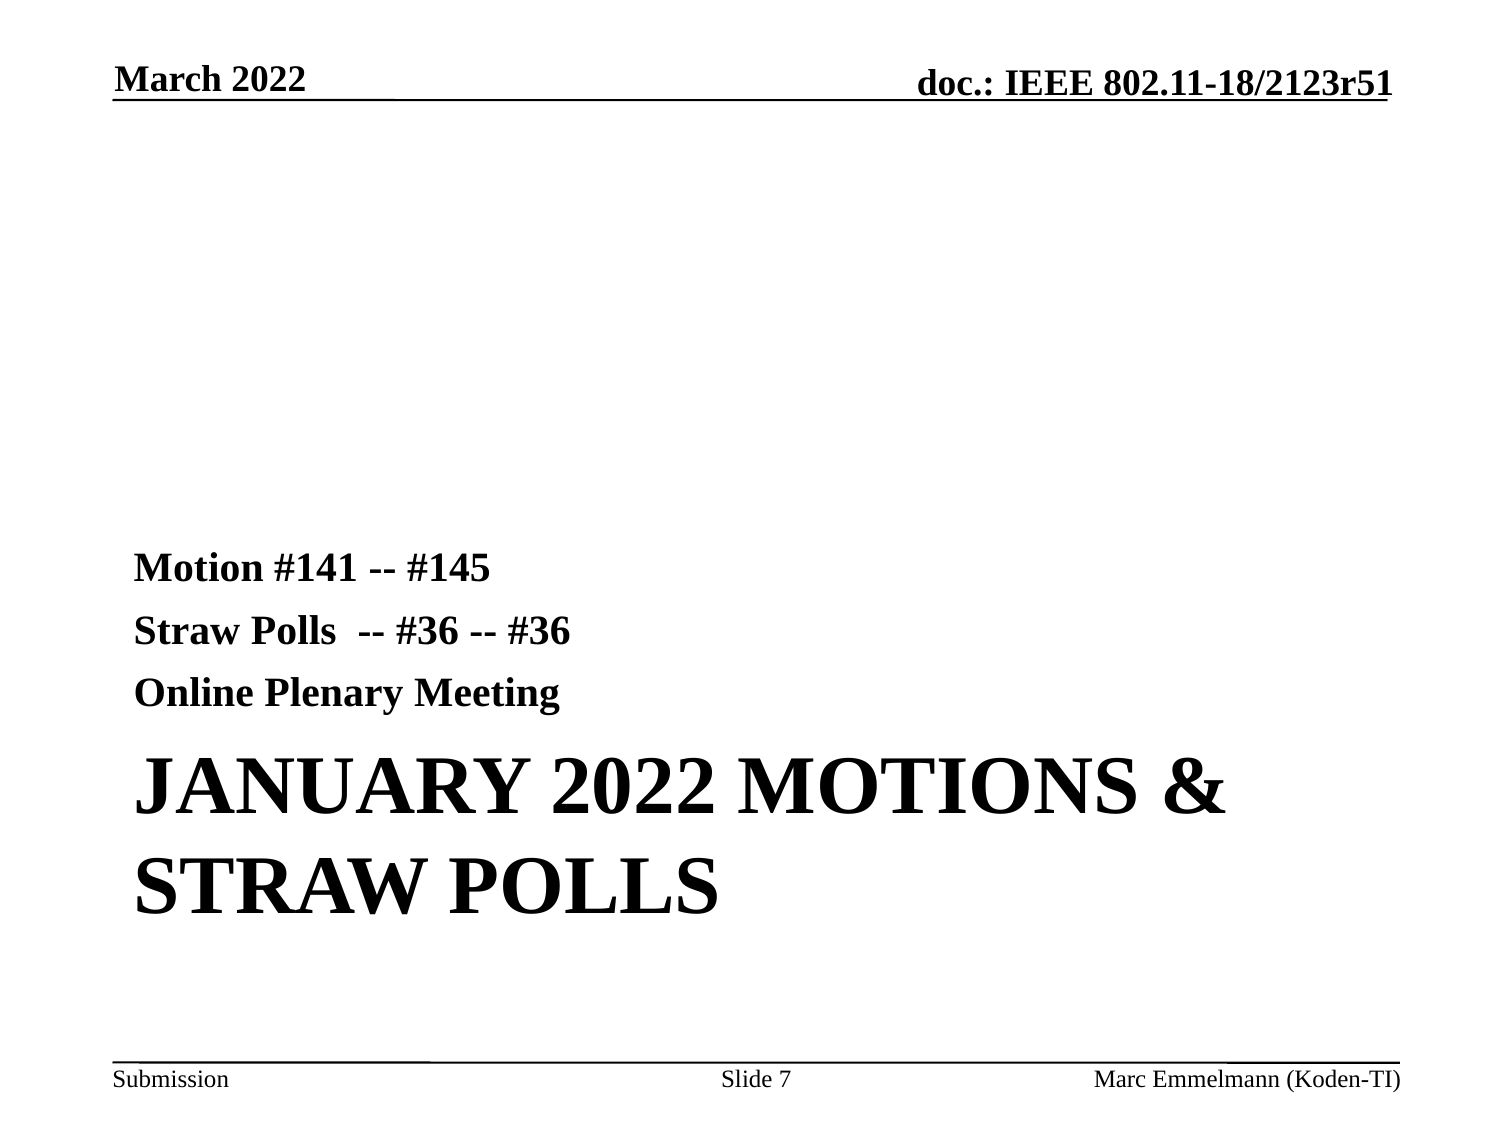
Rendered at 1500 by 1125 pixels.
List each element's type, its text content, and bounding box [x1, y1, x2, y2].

title January 2022 Motions & Straw Polls [118, 724, 1394, 947]
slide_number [114, 54, 423, 100]
list Motion #141 -- #145 Straw Polls -- #36 -- #36 Online Plenary Meeting [118, 476, 1394, 724]
slide_number Slide 7 [712, 1061, 800, 1123]
footer Marc Emmelmann (Koden-TI) [878, 1061, 1402, 1093]
